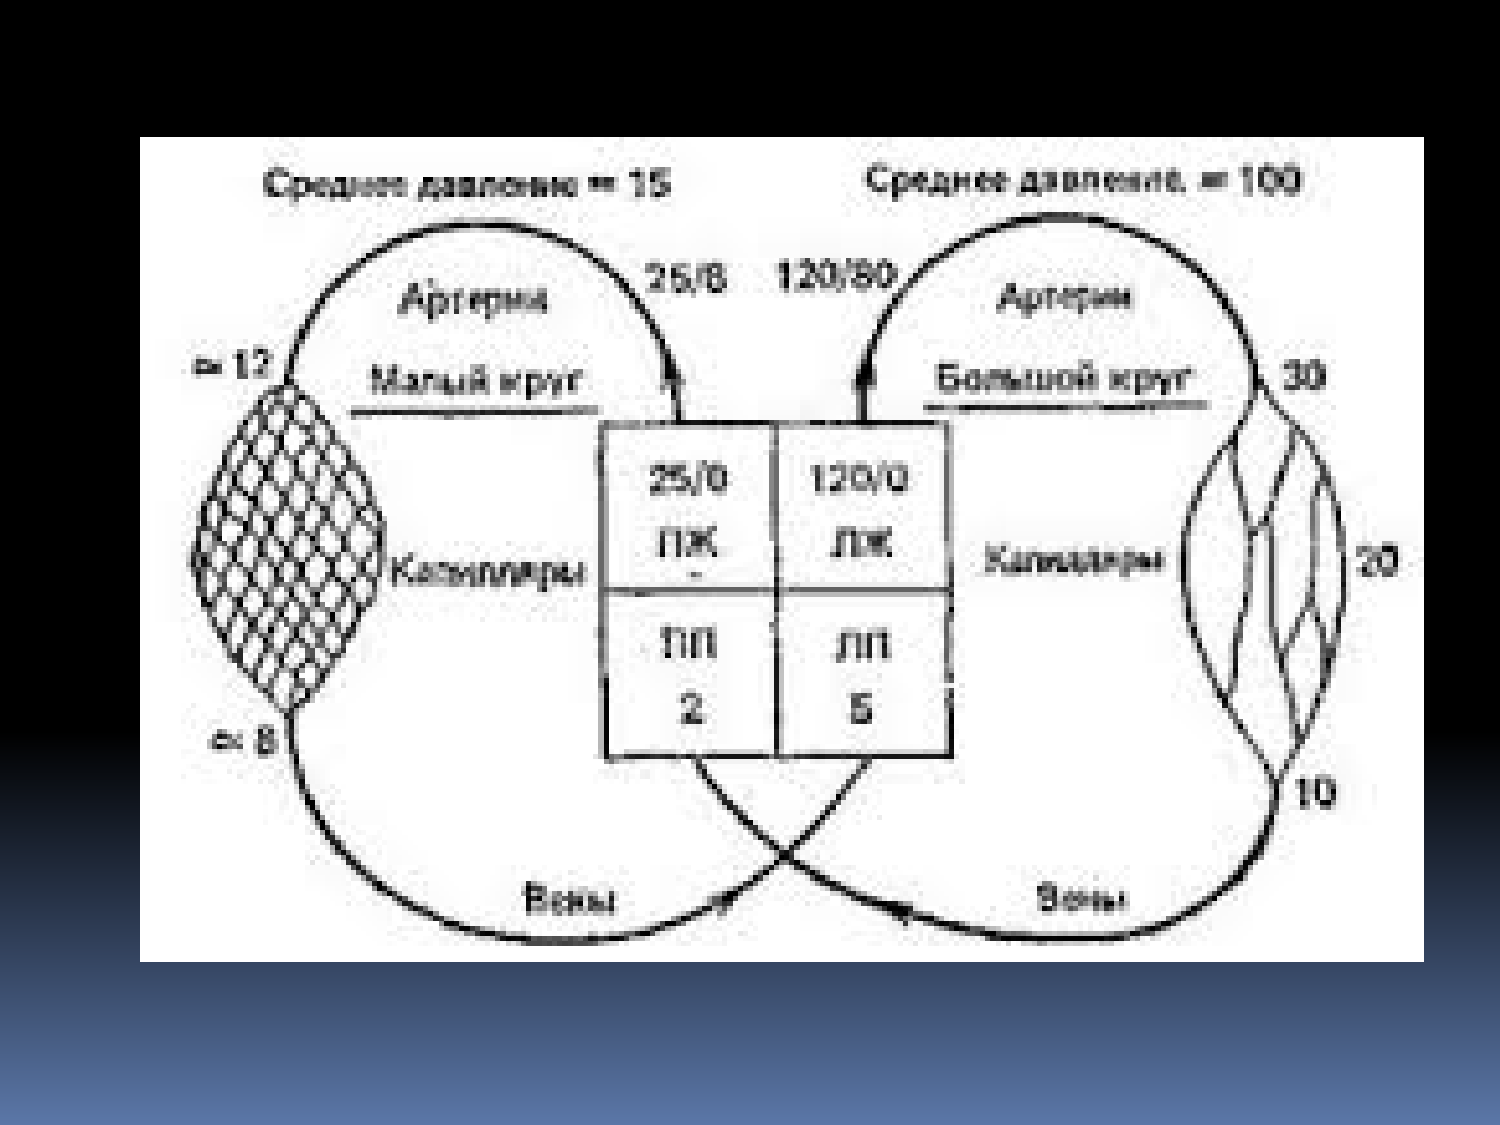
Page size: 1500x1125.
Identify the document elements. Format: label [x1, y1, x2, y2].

picture [140, 136, 1424, 962]
